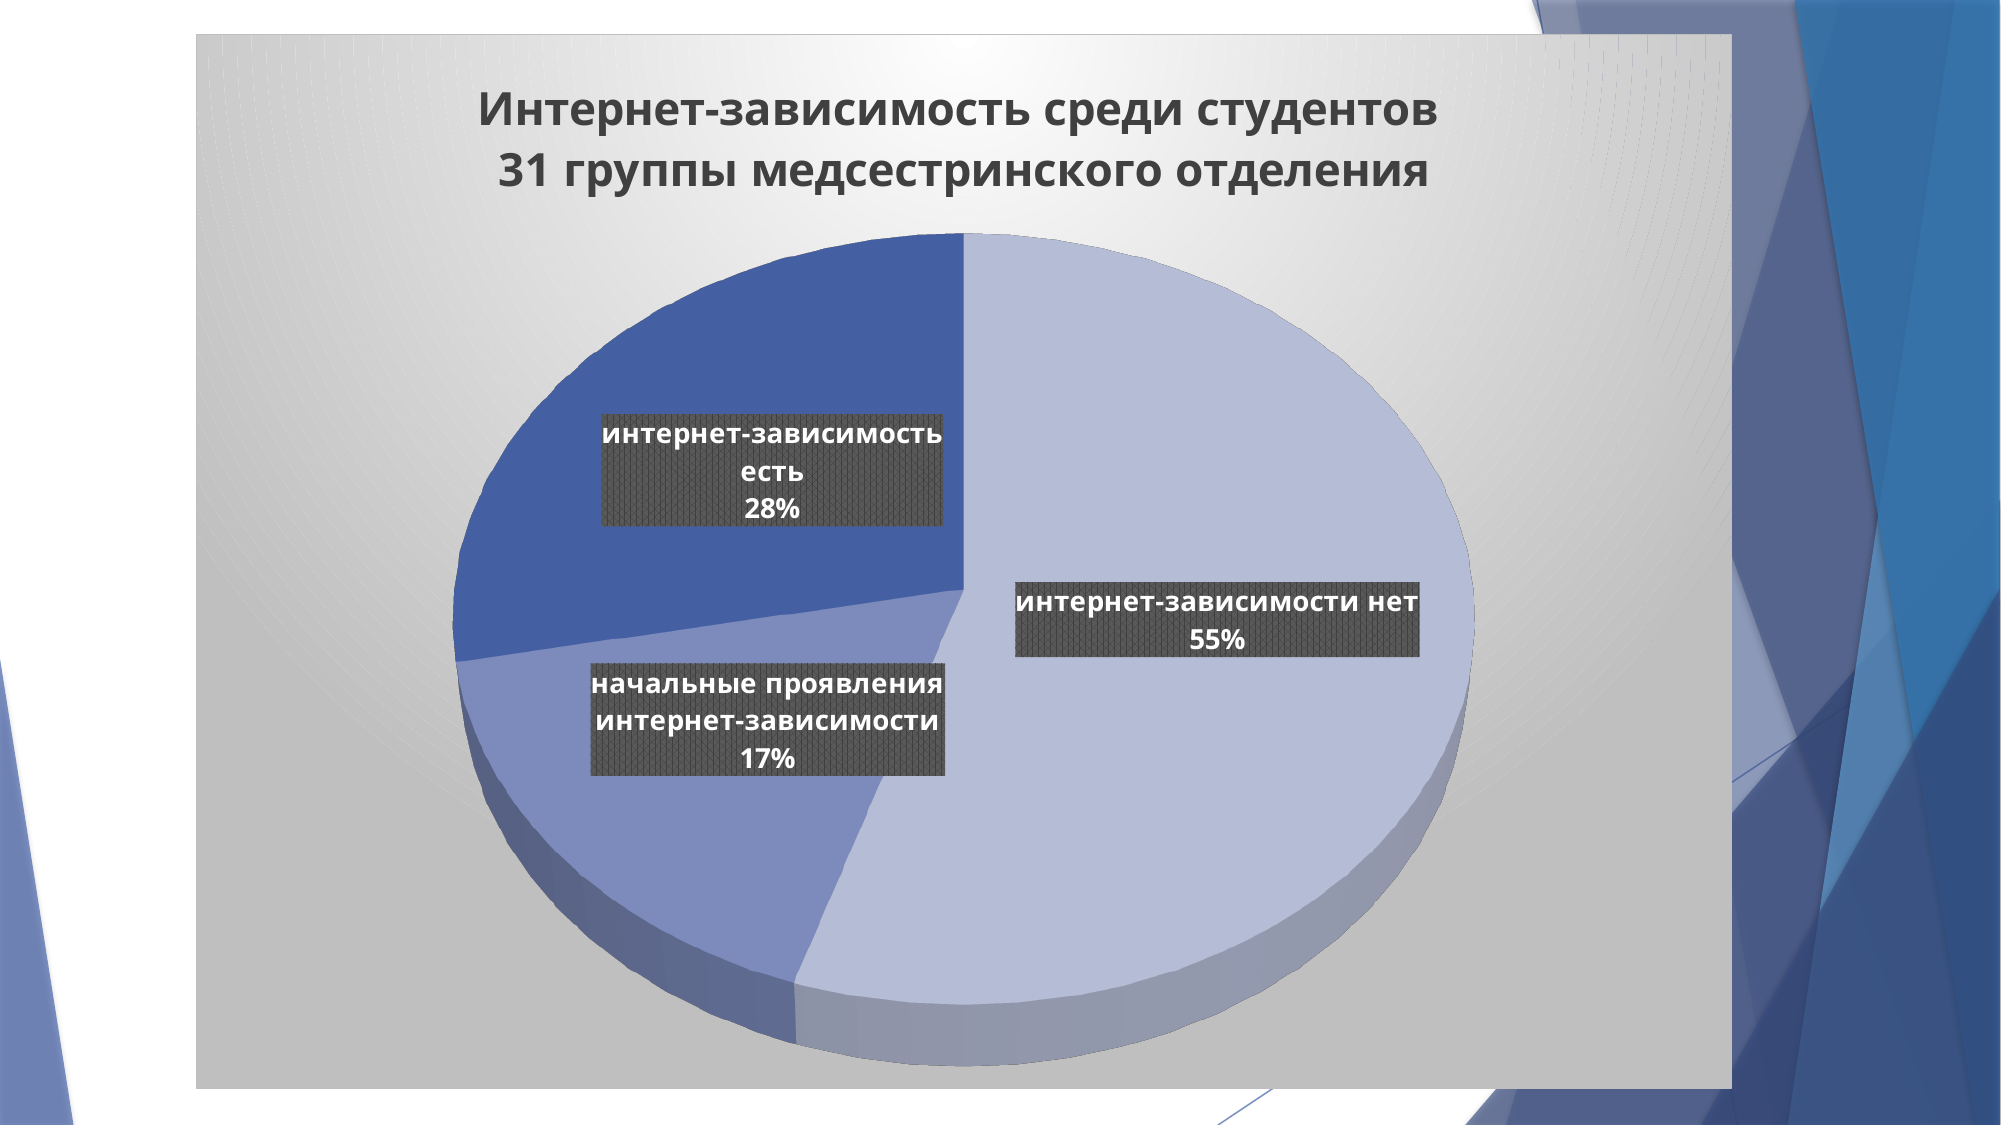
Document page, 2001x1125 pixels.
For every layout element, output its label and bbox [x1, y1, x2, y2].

chart [195, 33, 1733, 1090]
